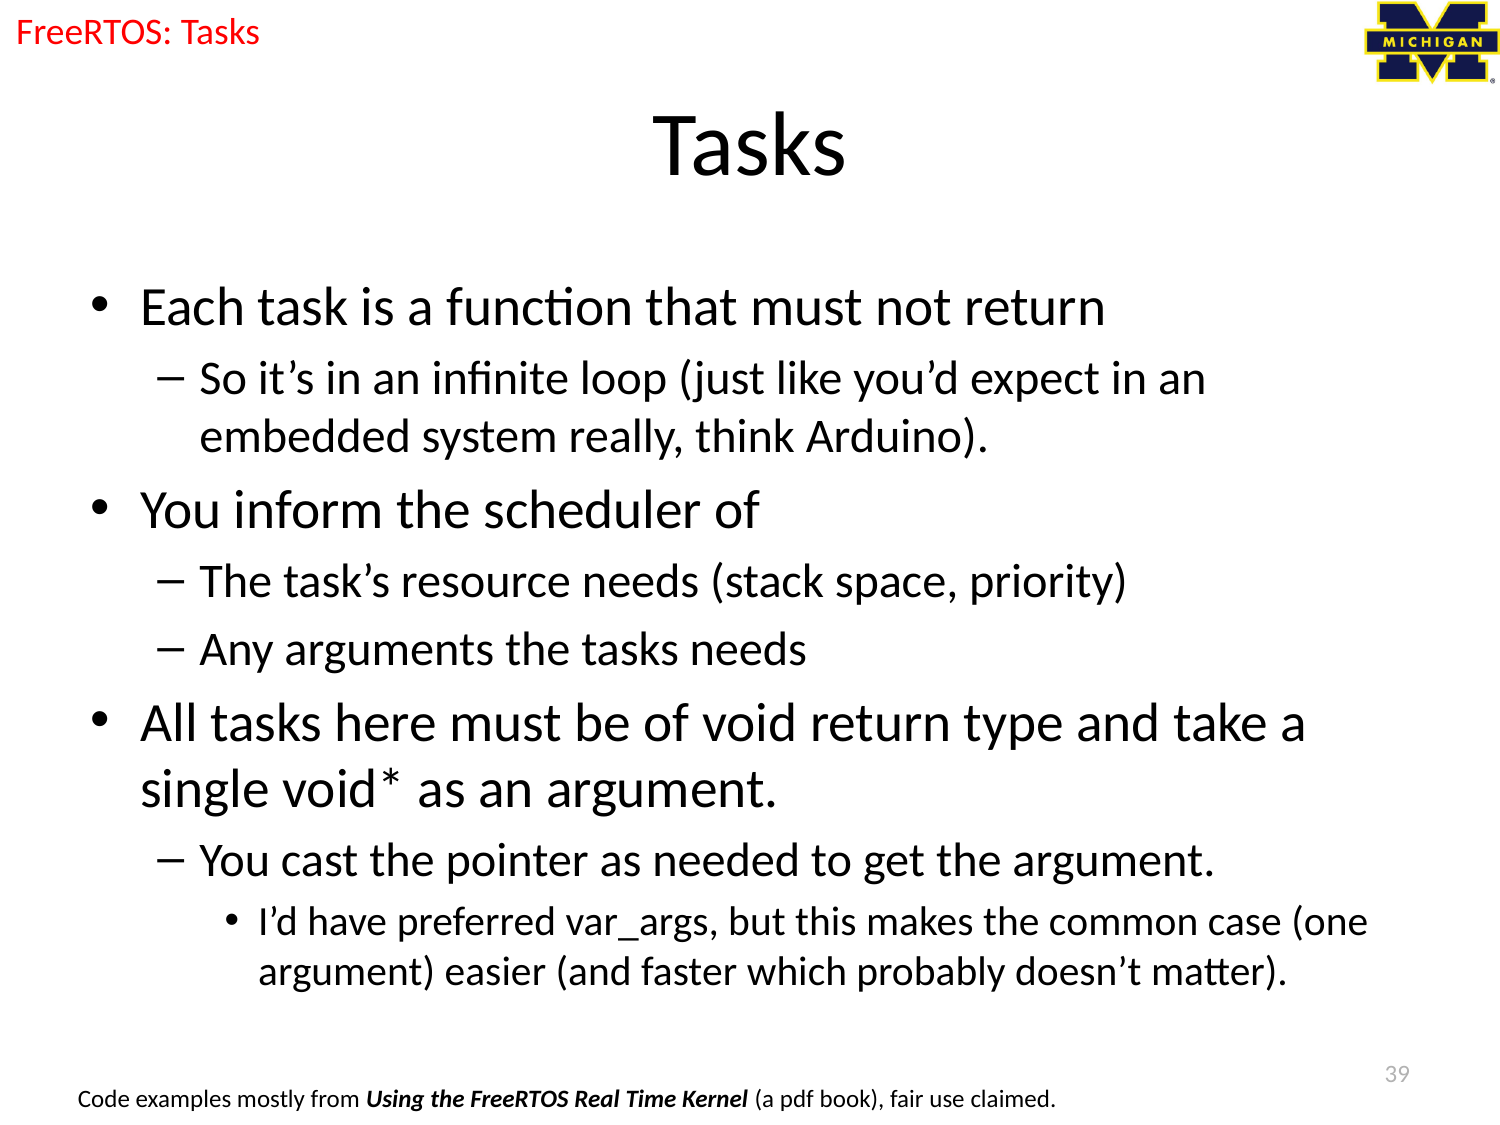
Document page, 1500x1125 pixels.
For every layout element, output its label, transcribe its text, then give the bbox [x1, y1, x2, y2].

title Tasks [75, 45, 1425, 233]
text_box Code examples mostly from Using the FreeRTOS Real Time Kernel (a pdf book), fair use claimed. [63, 1074, 1073, 1120]
list Each task is a function that must not return So it’s in an infinite loop (just like you’d expect in an embedded system really, think Arduino). You inform the scheduler of The task’s resource needs (stack space, priority) Any arguments the tasks needs All tasks here must be of void return type and take a single void* as an argument. You cast the pointer as needed to get the argument. I’d have preferred var_args, but this makes the common case (one argument) easier (and faster which probably doesn’t matter). [75, 262, 1425, 1005]
slide_number 39 [1074, 1042, 1425, 1103]
text_box FreeRTOS: Tasks [1, 0, 276, 60]
picture [1362, 0, 1500, 88]
